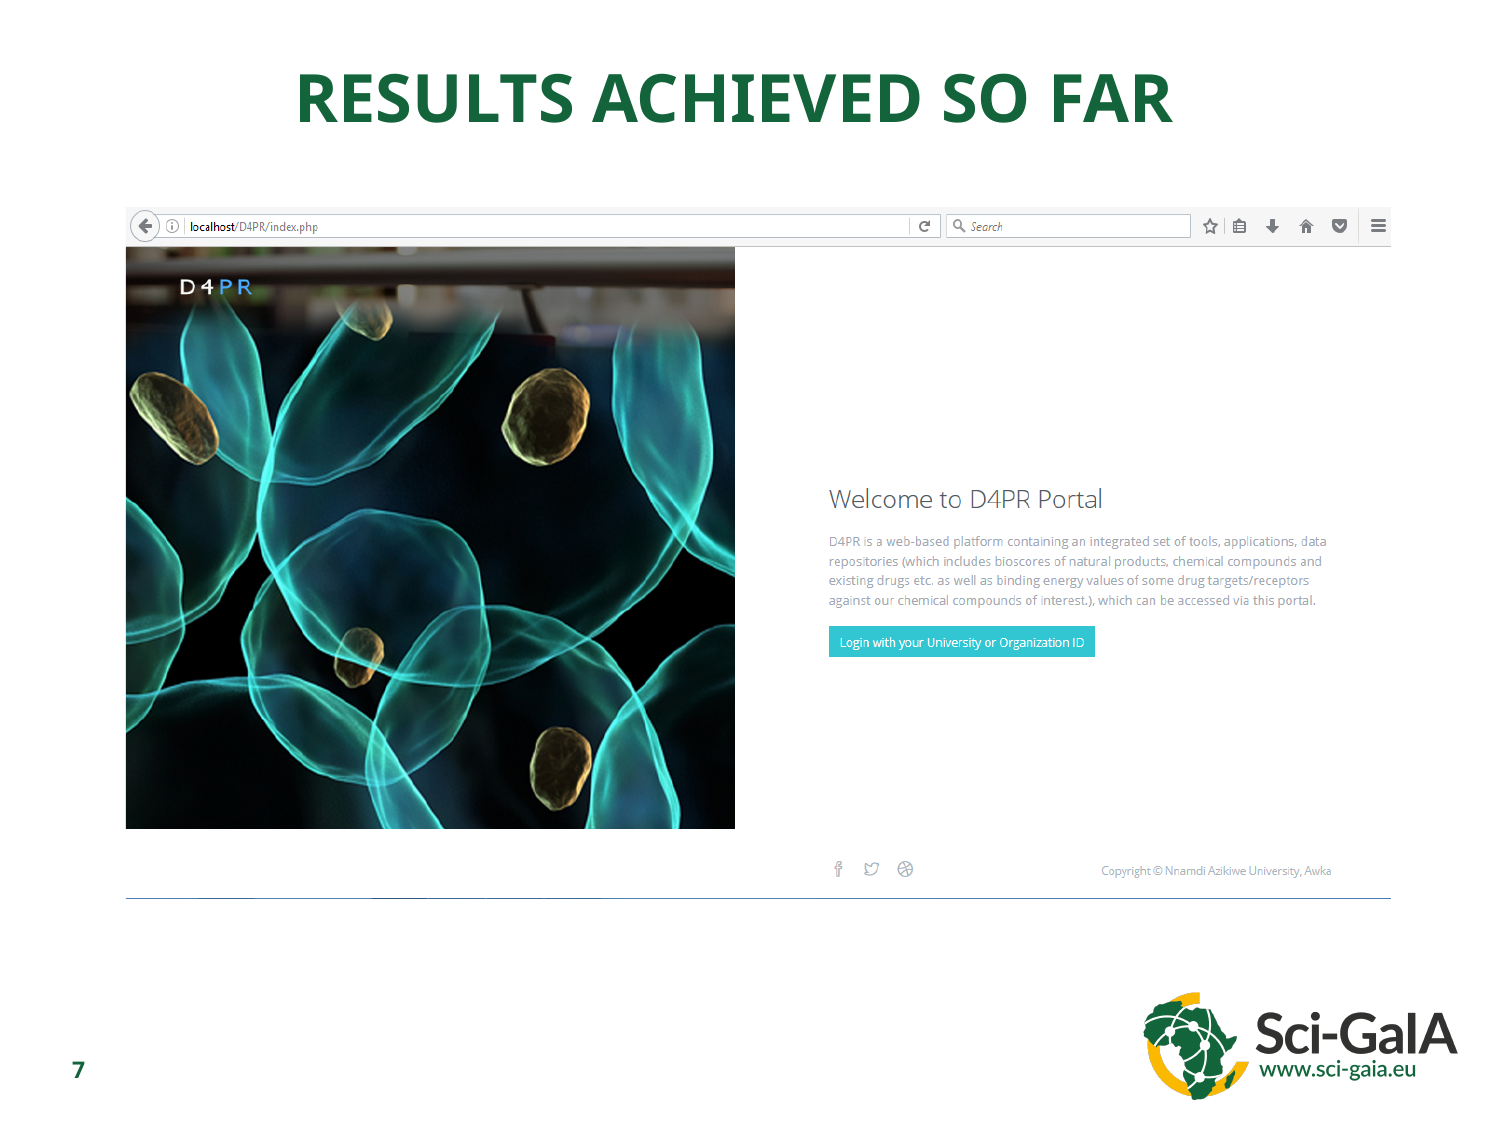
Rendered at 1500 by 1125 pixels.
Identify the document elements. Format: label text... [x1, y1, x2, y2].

picture [1137, 985, 1466, 1106]
picture [125, 207, 1392, 899]
slide_number 7 [57, 1050, 126, 1092]
text_box [59, 148, 1420, 875]
text_box RESULTS ACHIEVED SO FAR [59, 43, 1410, 149]
